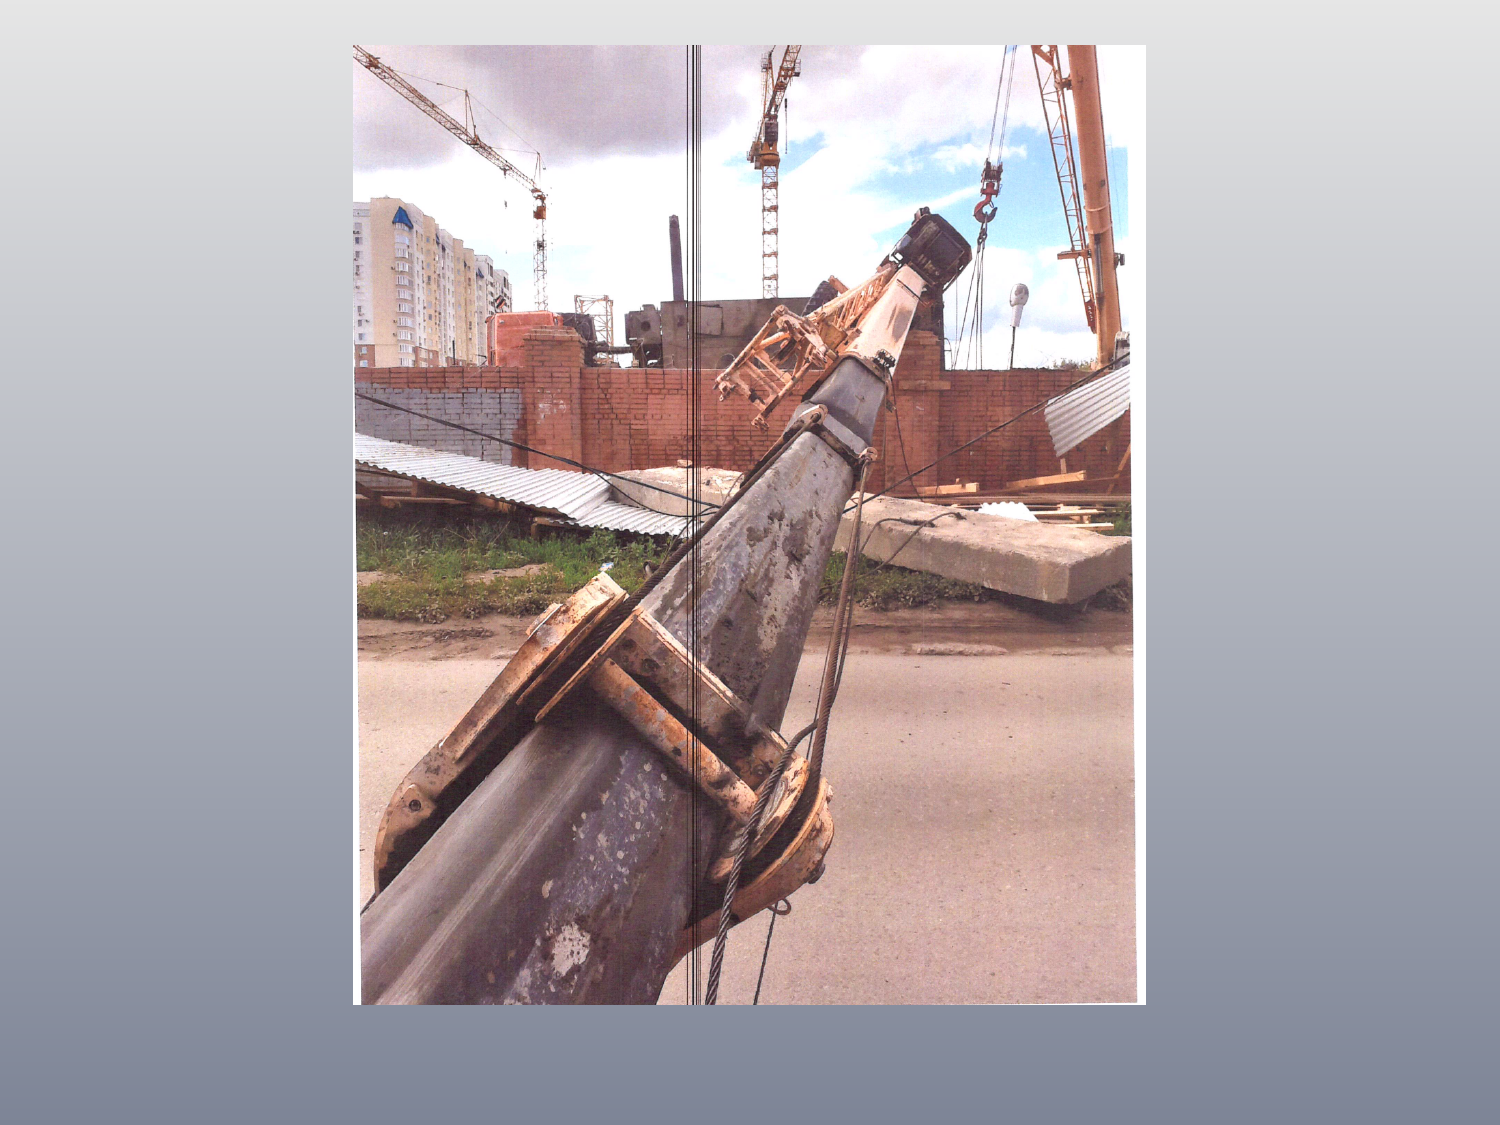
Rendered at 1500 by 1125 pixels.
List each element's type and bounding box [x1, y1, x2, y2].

list [353, 44, 1147, 1006]
